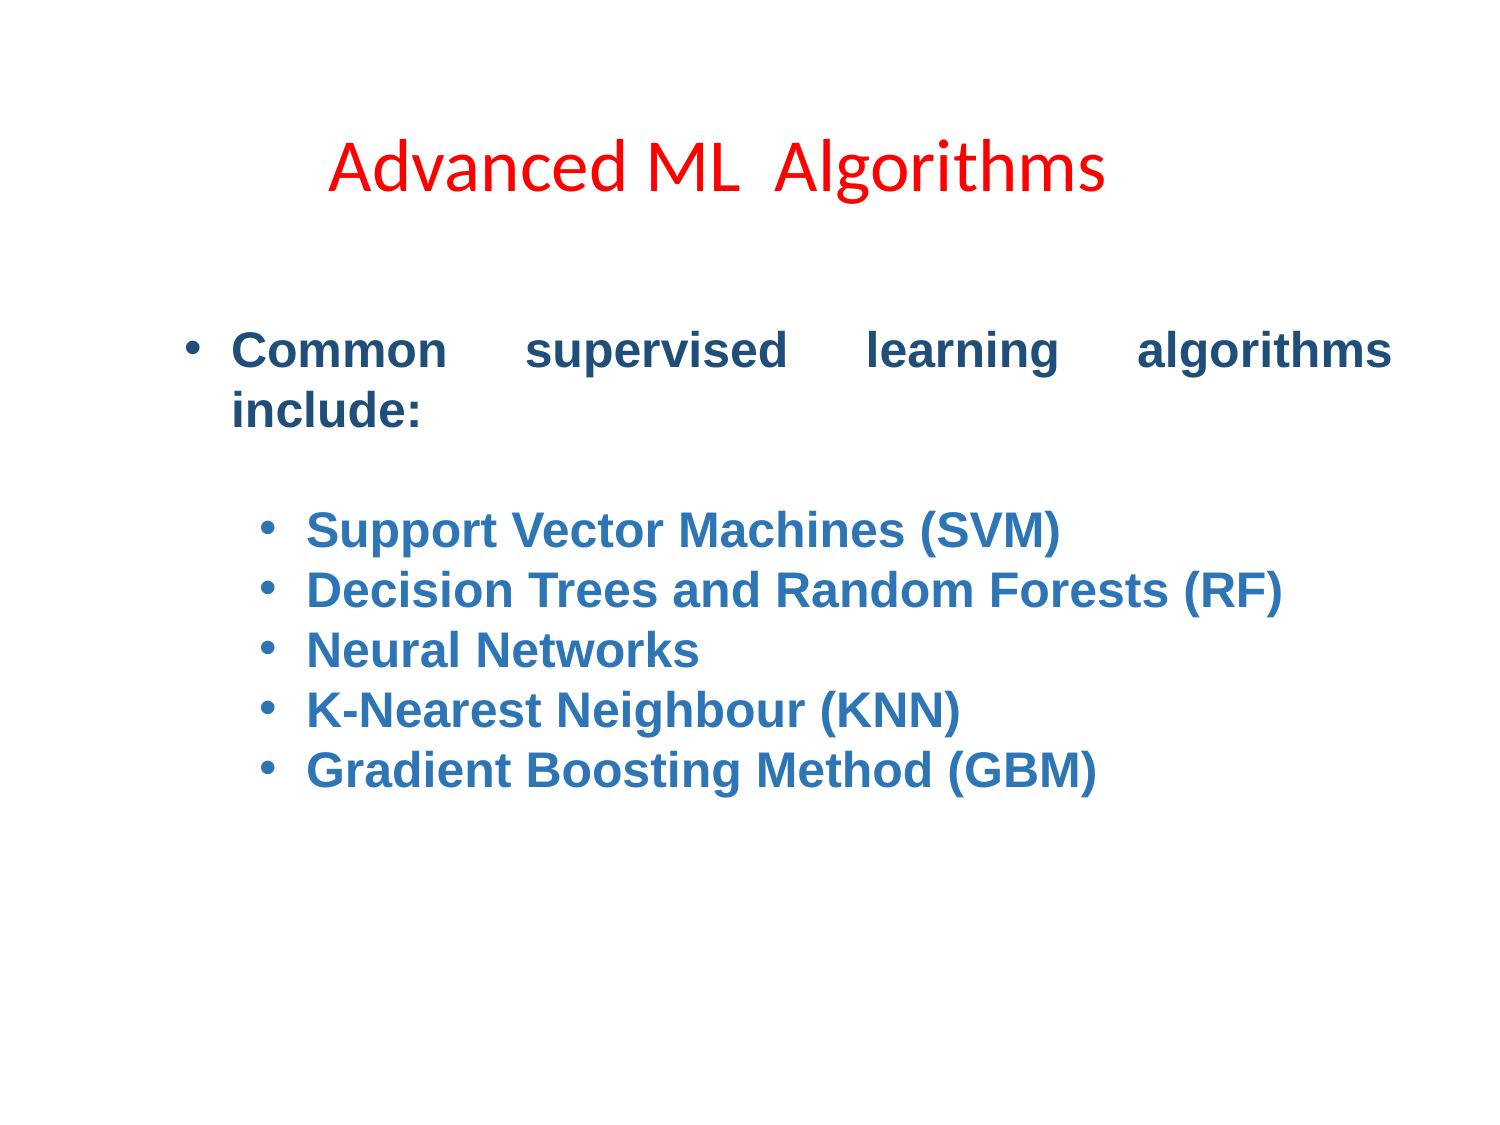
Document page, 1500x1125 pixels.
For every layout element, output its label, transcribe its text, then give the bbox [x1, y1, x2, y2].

text_box Advanced ML Algorithms [314, 109, 1123, 214]
text_box Common supervised learning algorithms include: Support Vector Machines (SVM) Decision Trees and Random Forests (RF) Neural Networks K-Nearest Neighbour (KNN) Gradient Boosting Method (GBM) [169, 269, 1408, 805]
